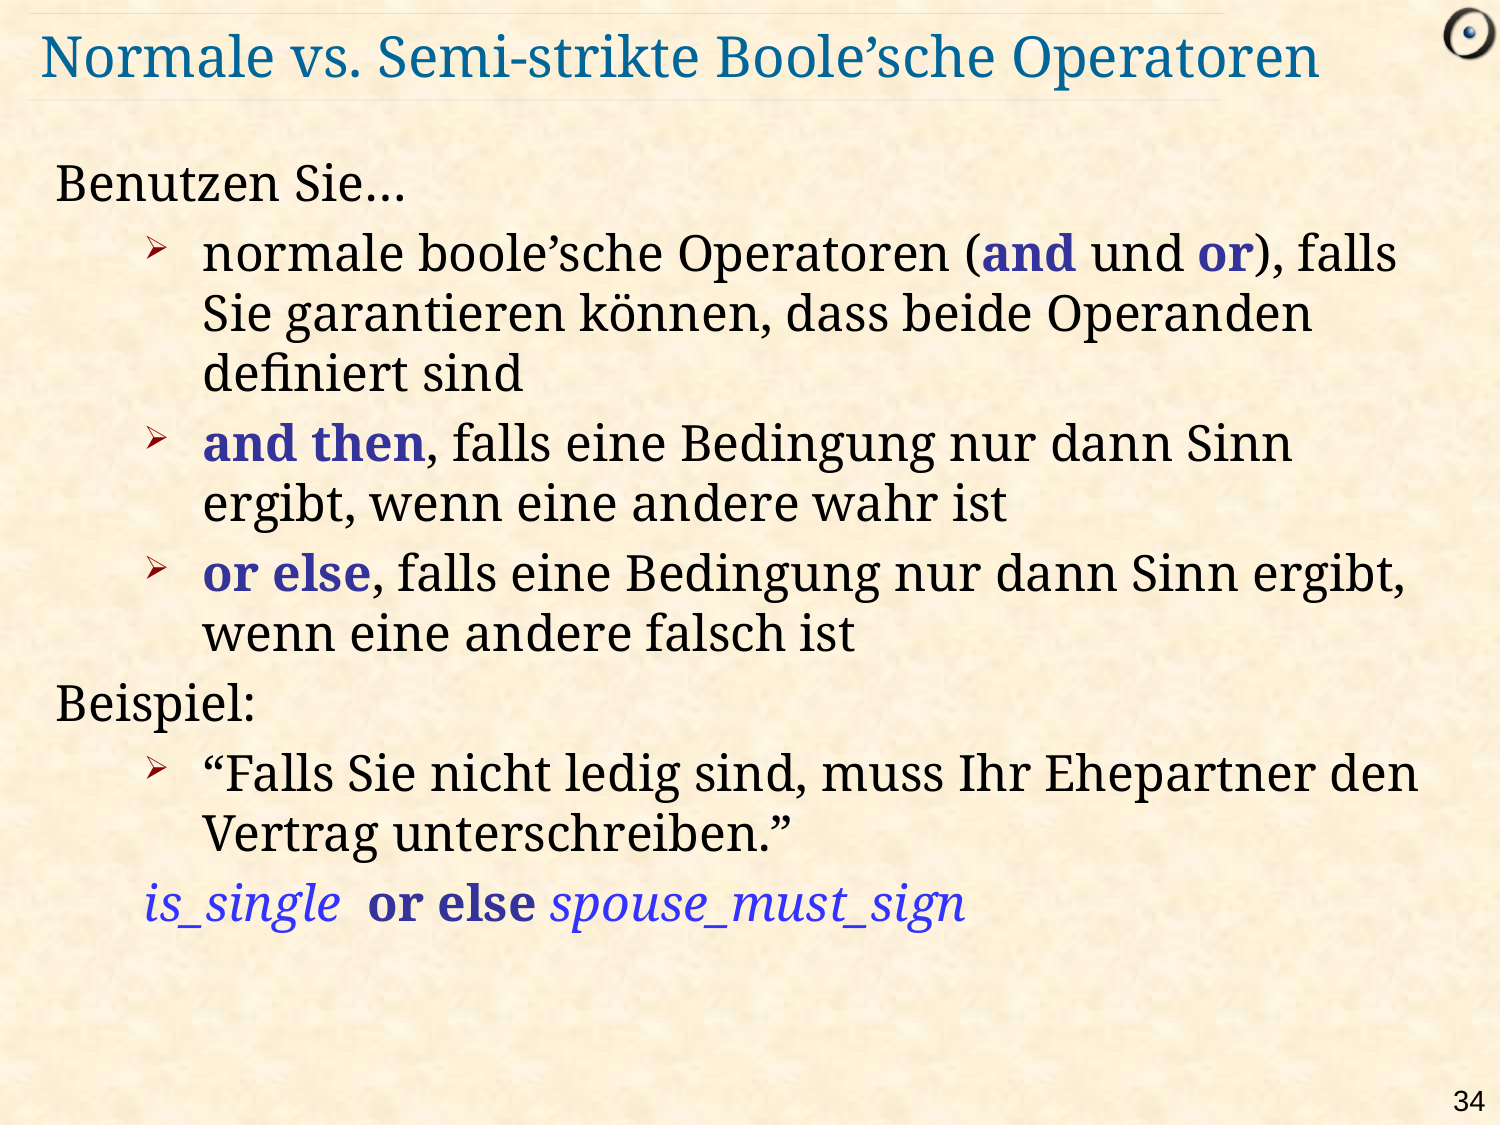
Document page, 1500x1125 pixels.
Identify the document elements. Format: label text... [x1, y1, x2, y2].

title Normale vs. Semi-strikte Boole’sche Operatoren [40, 18, 1344, 91]
picture [0, 0, 1500, 1125]
list Benutzen Sie… normale boole’sche Operatoren (and und or), falls Sie garantieren können, dass beide Operanden definiert sind and then, falls eine Bedingung nur dann Sinn ergibt, wenn eine andere wahr ist or else, falls eine Bedingung nur dann Sinn ergibt, wenn eine andere falsch ist Beispiel: “Falls Sie nicht ledig sind, muss Ihr Ehepartner den Vertrag unterschreiben.” is_single or else spouse_must_sign [40, 143, 1451, 1071]
